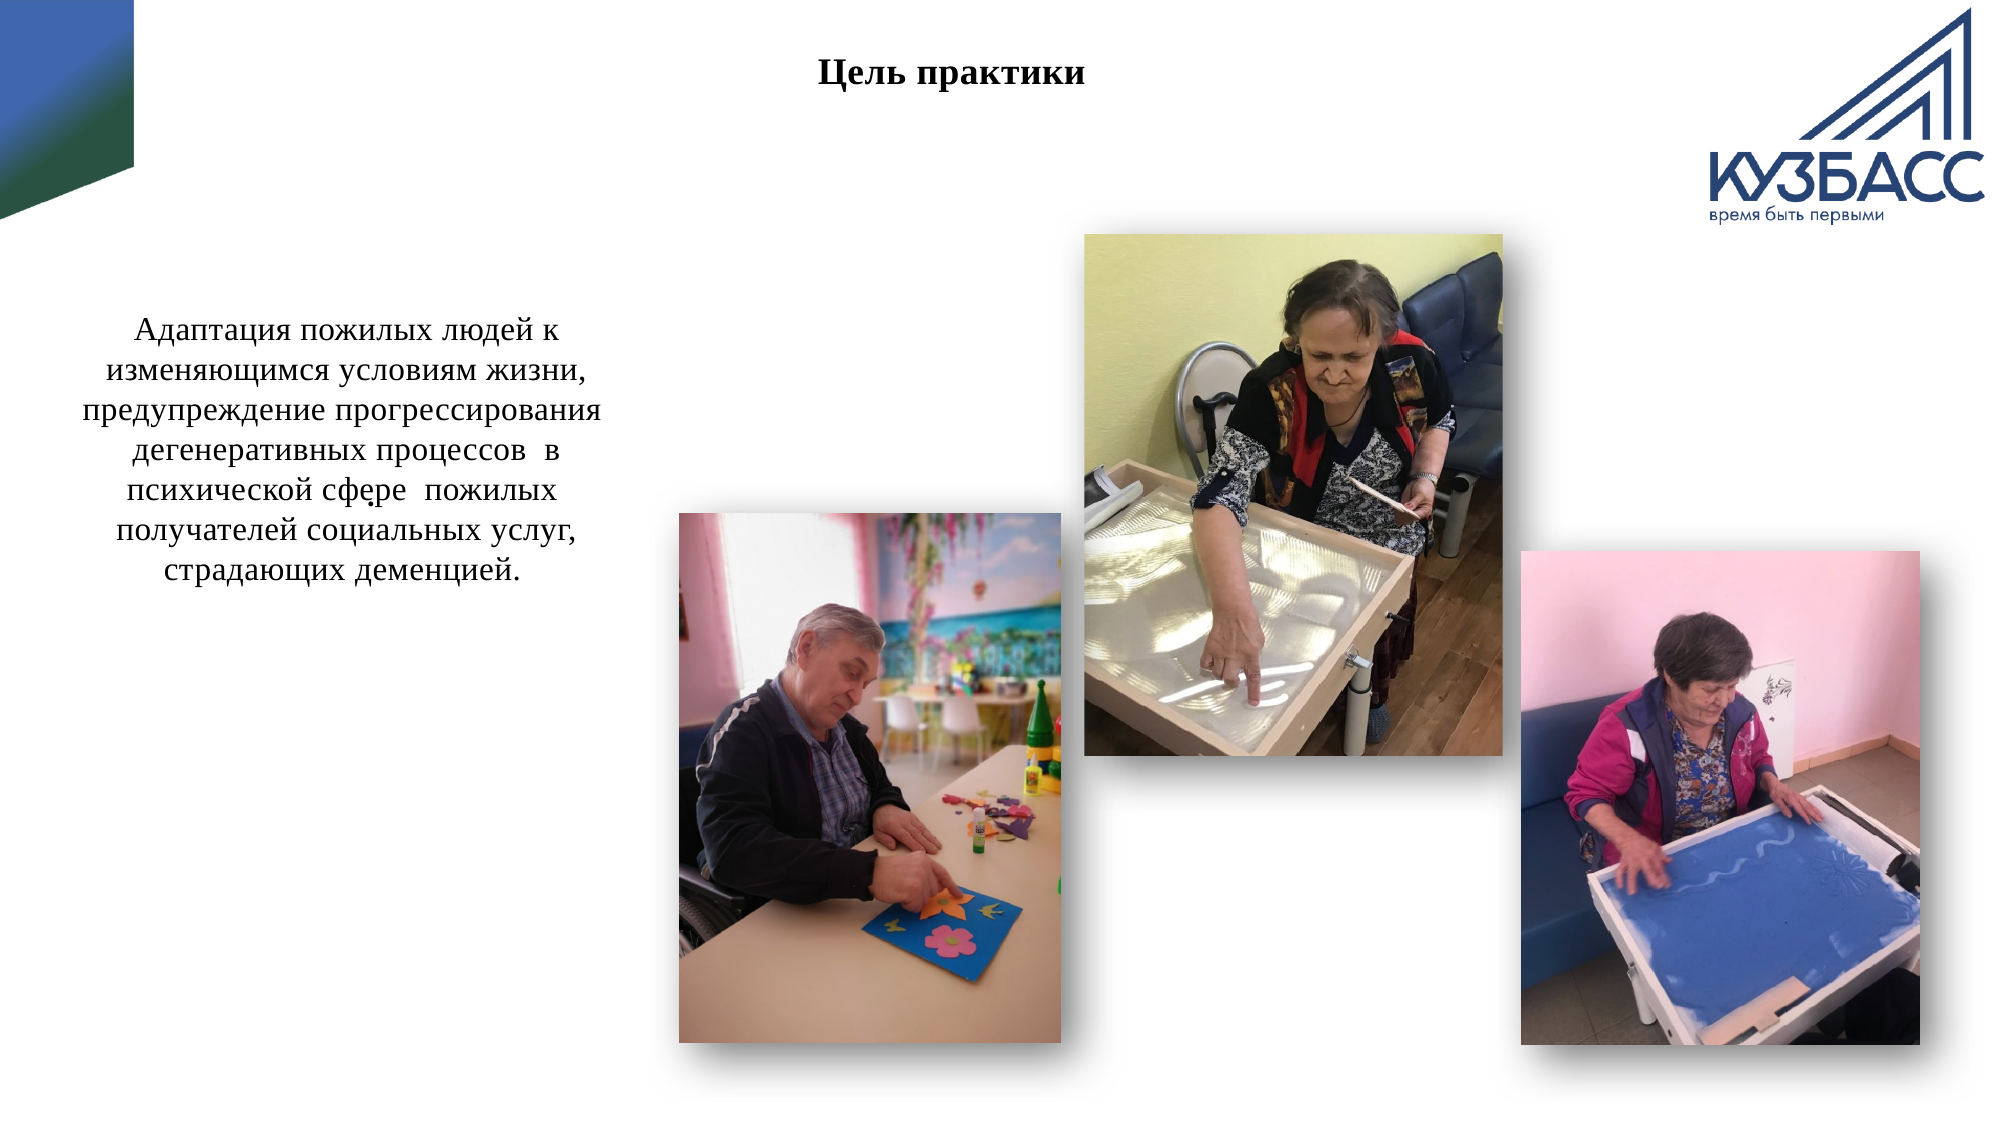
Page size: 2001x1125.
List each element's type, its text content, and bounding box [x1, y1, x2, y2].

picture [679, 513, 1061, 1043]
text_box Цель практики [354, 39, 1550, 100]
picture [1521, 551, 1920, 1045]
picture [1710, 7, 1985, 225]
picture [0, 0, 134, 220]
text_box . [77, 486, 665, 552]
picture [1084, 234, 1503, 756]
text_box Адаптация пожилых людей к изменяющимся условиям жизни, предупреждение прогрессирования дегенеративных процессов в психической сфере пожилых получателей социальных услуг, страдающих деменцией. [48, 299, 646, 595]
